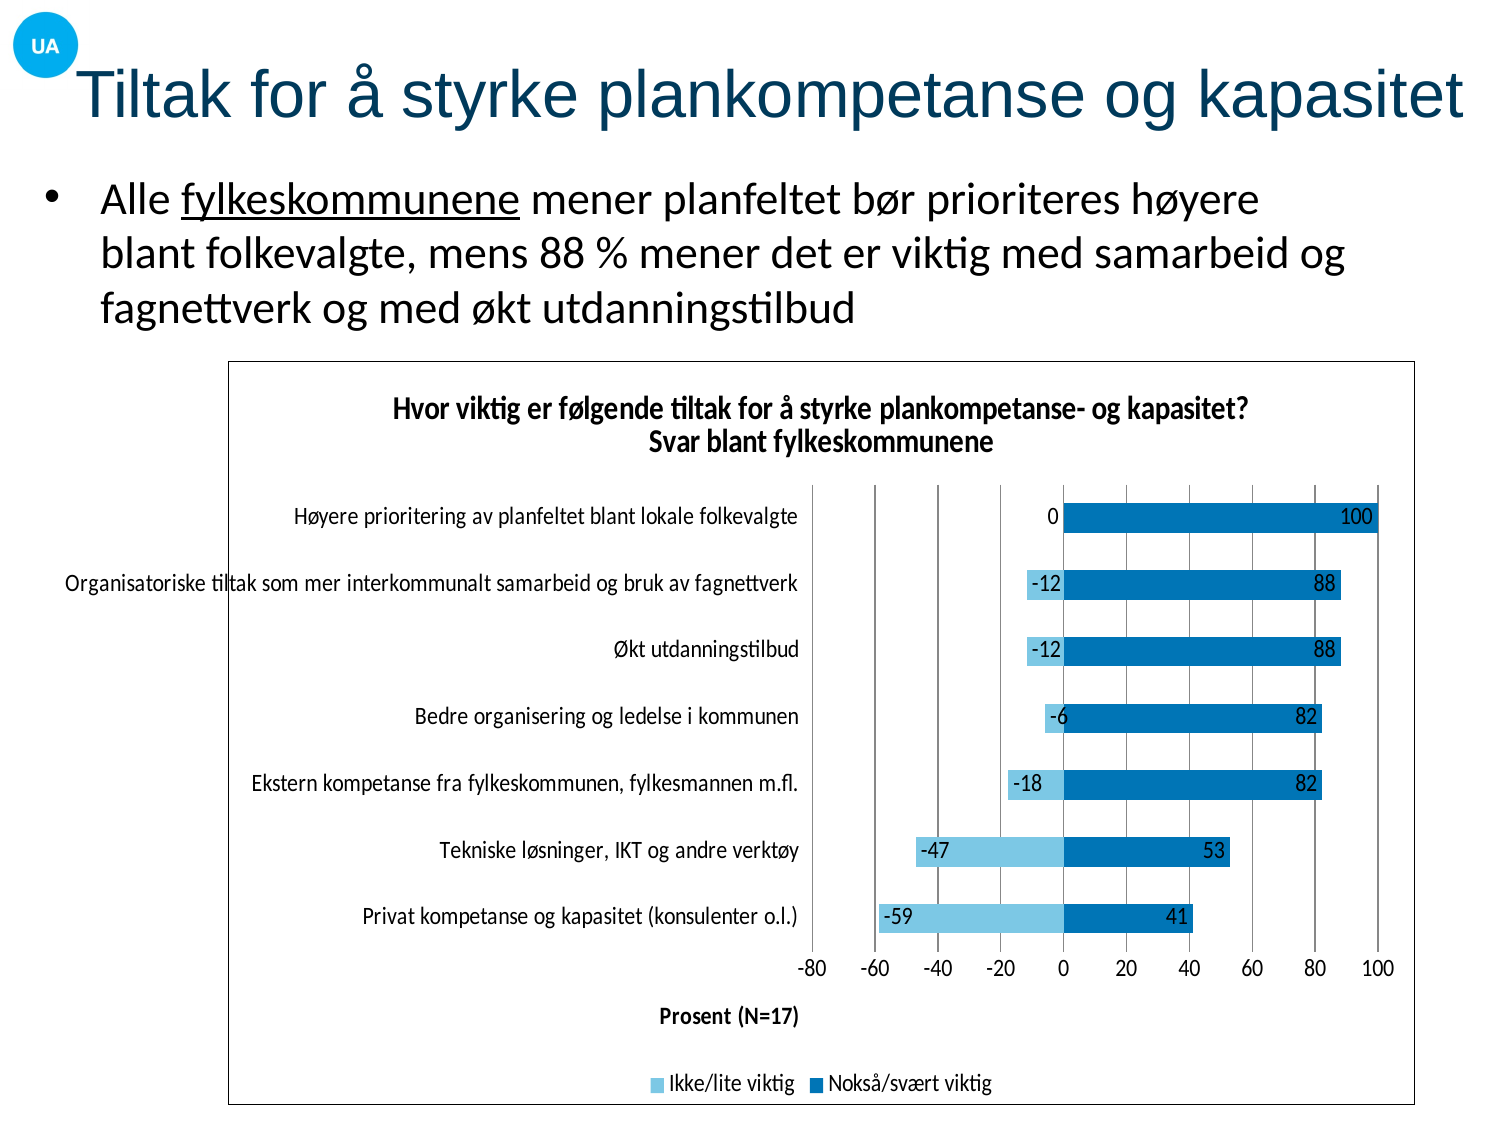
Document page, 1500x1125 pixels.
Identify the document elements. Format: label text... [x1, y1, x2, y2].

chart [64, 361, 1416, 1105]
picture [33, 39, 44, 53]
title Tiltak for å styrke plankompetanse og kapasitet [58, 42, 1500, 149]
picture [0, 0, 90, 90]
text_box Alle fylkeskommunene mener planfeltet bør prioriteres høyere blant folkevalgte, mens 88 % mener det er viktig med samarbeid og fagnettverk og med økt utdanningstilbud [29, 160, 1471, 341]
picture [46, 39, 58, 53]
